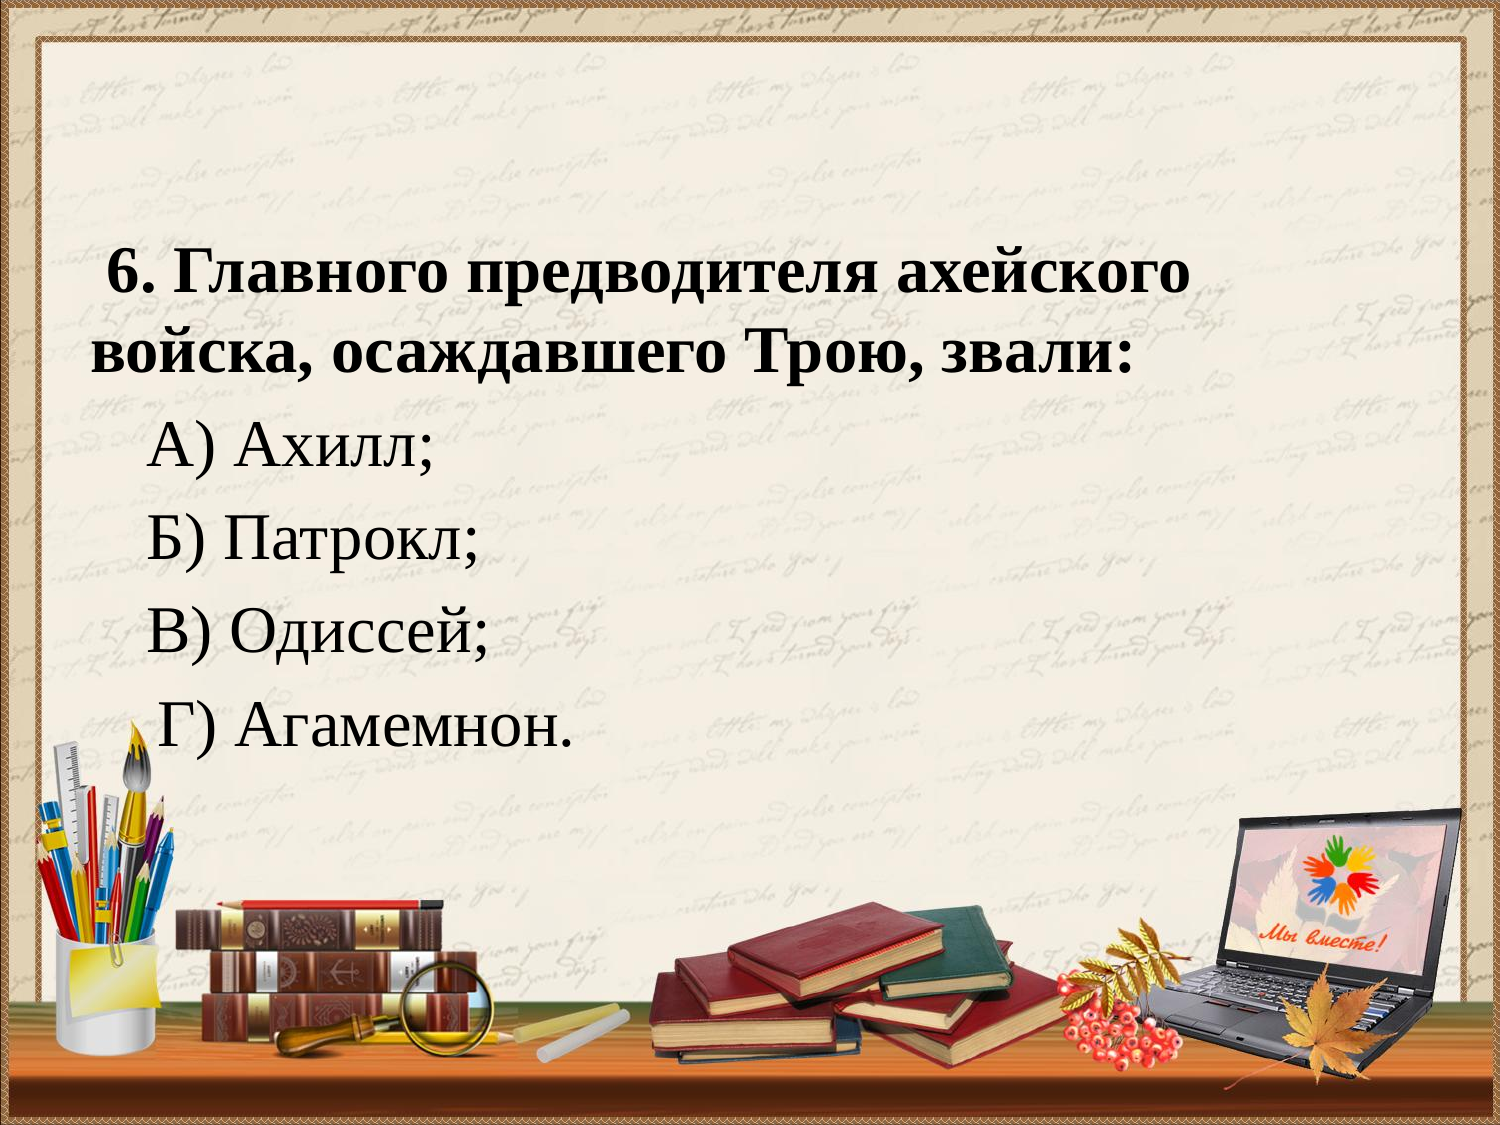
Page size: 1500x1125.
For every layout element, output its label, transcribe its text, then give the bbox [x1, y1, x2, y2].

list 6. Главного предводителя ахейского войска, осаждавшего Трою, звали: А) Ахилл; Б) Патрокл; В) Одиссей; Г) Агамемнон. [75, 125, 1425, 1005]
picture [0, 0, 1500, 1125]
